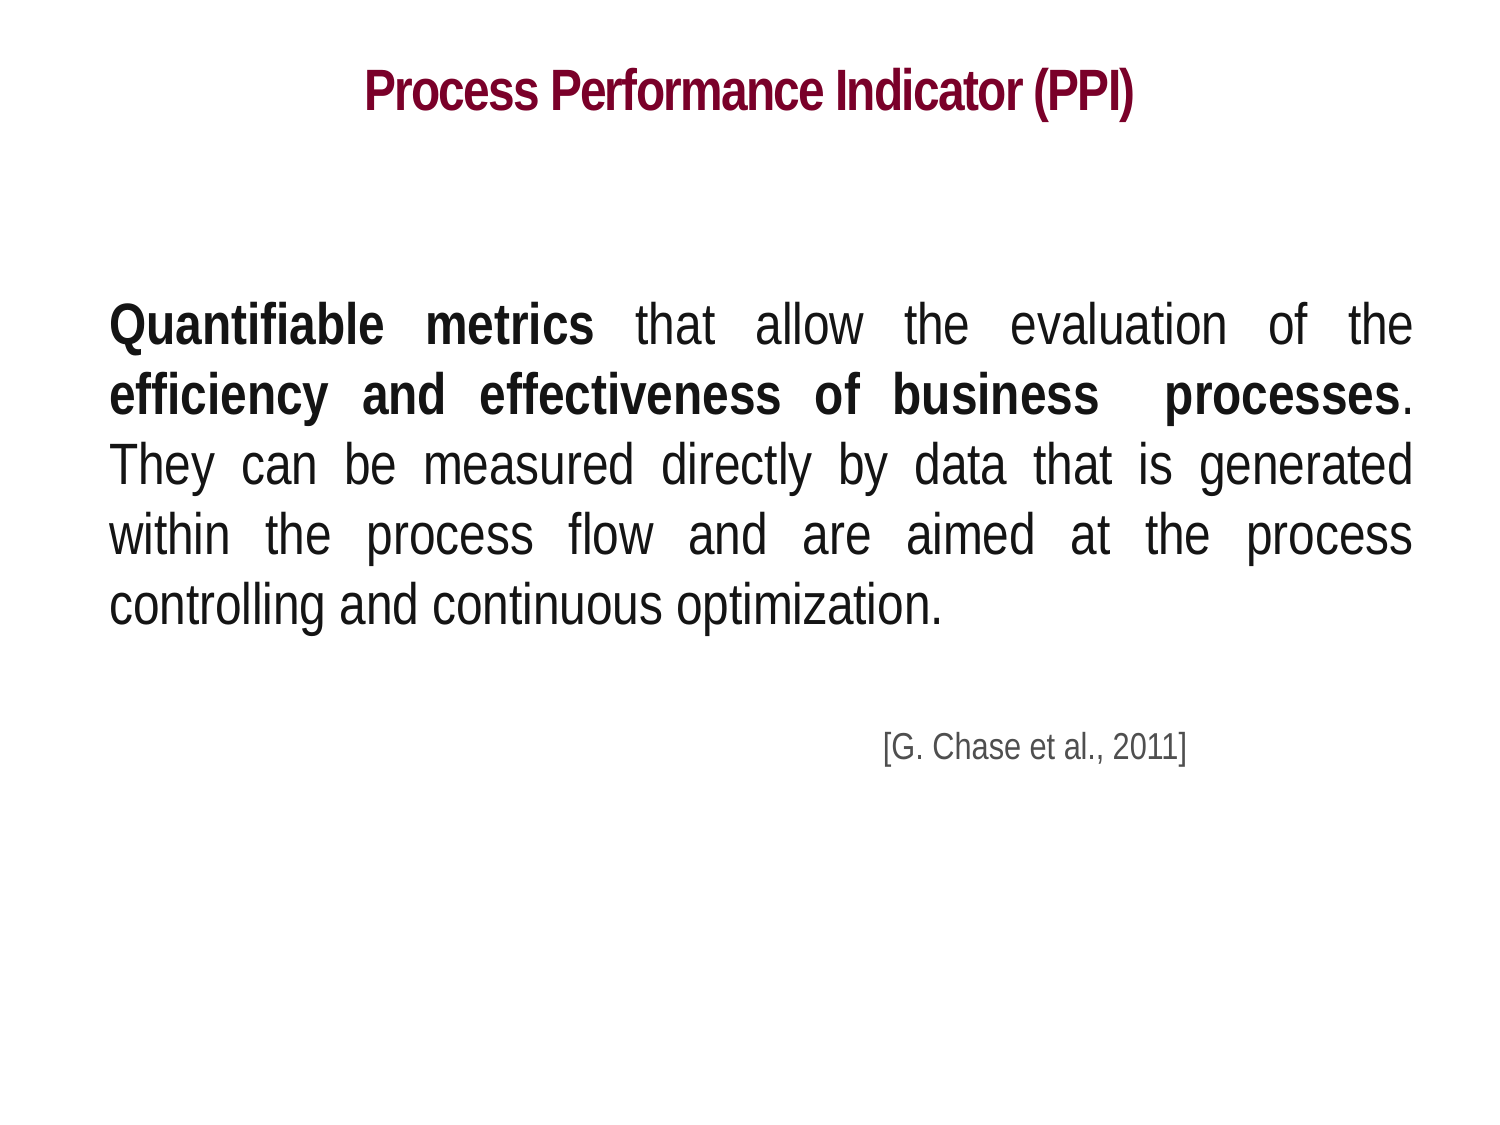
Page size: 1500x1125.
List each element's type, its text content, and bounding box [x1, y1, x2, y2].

text_box Process Performance Indicator (PPI) [0, 45, 1500, 118]
text_box [G. Chase et al., 2011] [868, 714, 1453, 775]
text_box Quantifiable metrics that allow the evaluation of the efficiency and effectiveness of business processes. They can be measured directly by data that is generated within the process flow and are aimed at the process controlling and continuous optimization. [94, 278, 1430, 644]
